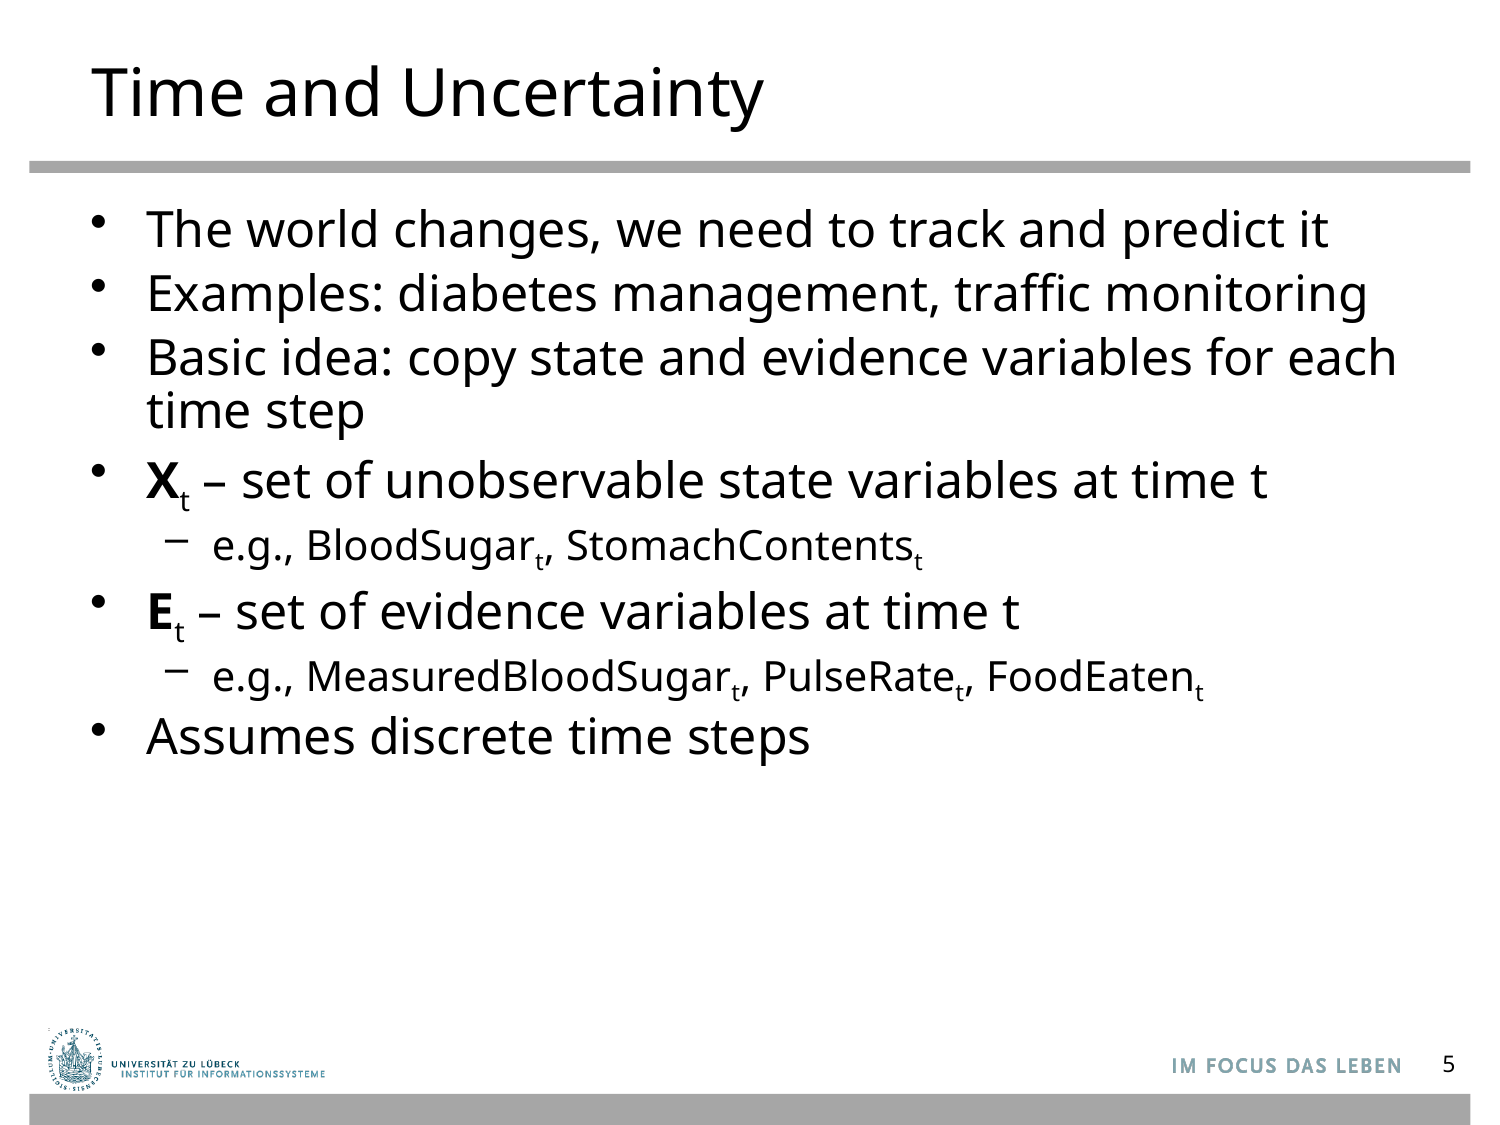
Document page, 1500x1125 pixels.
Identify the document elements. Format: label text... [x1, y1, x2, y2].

picture [1173, 1058, 1305, 1073]
slide_number 5 [1305, 1050, 1471, 1083]
title Time and Uncertainty [76, 42, 1427, 126]
list The world changes, we need to track and predict it Examples: diabetes management, traffic monitoring Basic idea: copy state and evidence variables for each time step Xt – set of unobservable state variables at time t e.g., BloodSugart, StomachContentst Et – set of evidence variables at time t e.g., MeasuredBloodSugart, PulseRatet, FoodEatent Assumes discrete time steps [75, 196, 1425, 1012]
